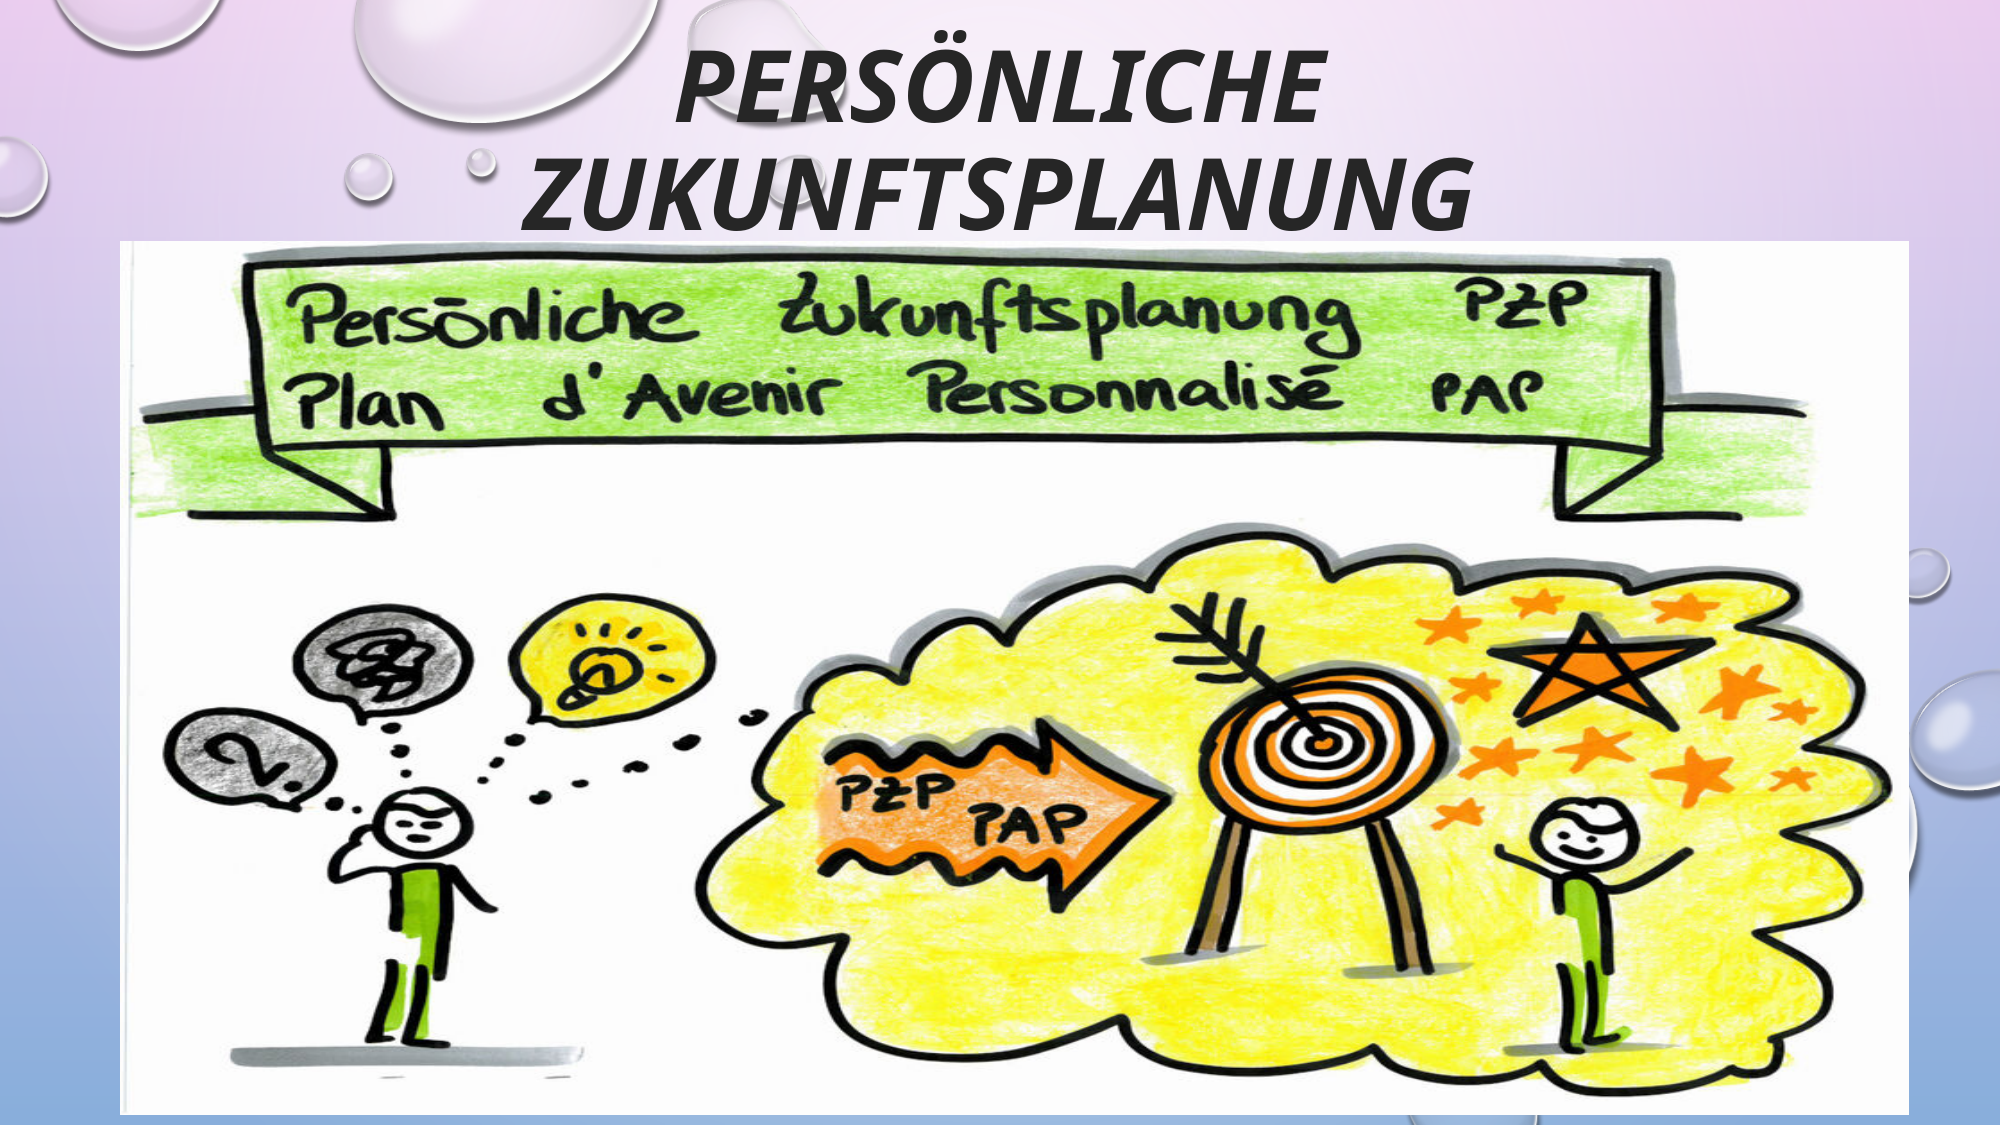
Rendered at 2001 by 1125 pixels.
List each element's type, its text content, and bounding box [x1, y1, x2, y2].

title Persönliche zukunftsplanung [287, 0, 1713, 240]
picture [0, 0, 2000, 1125]
